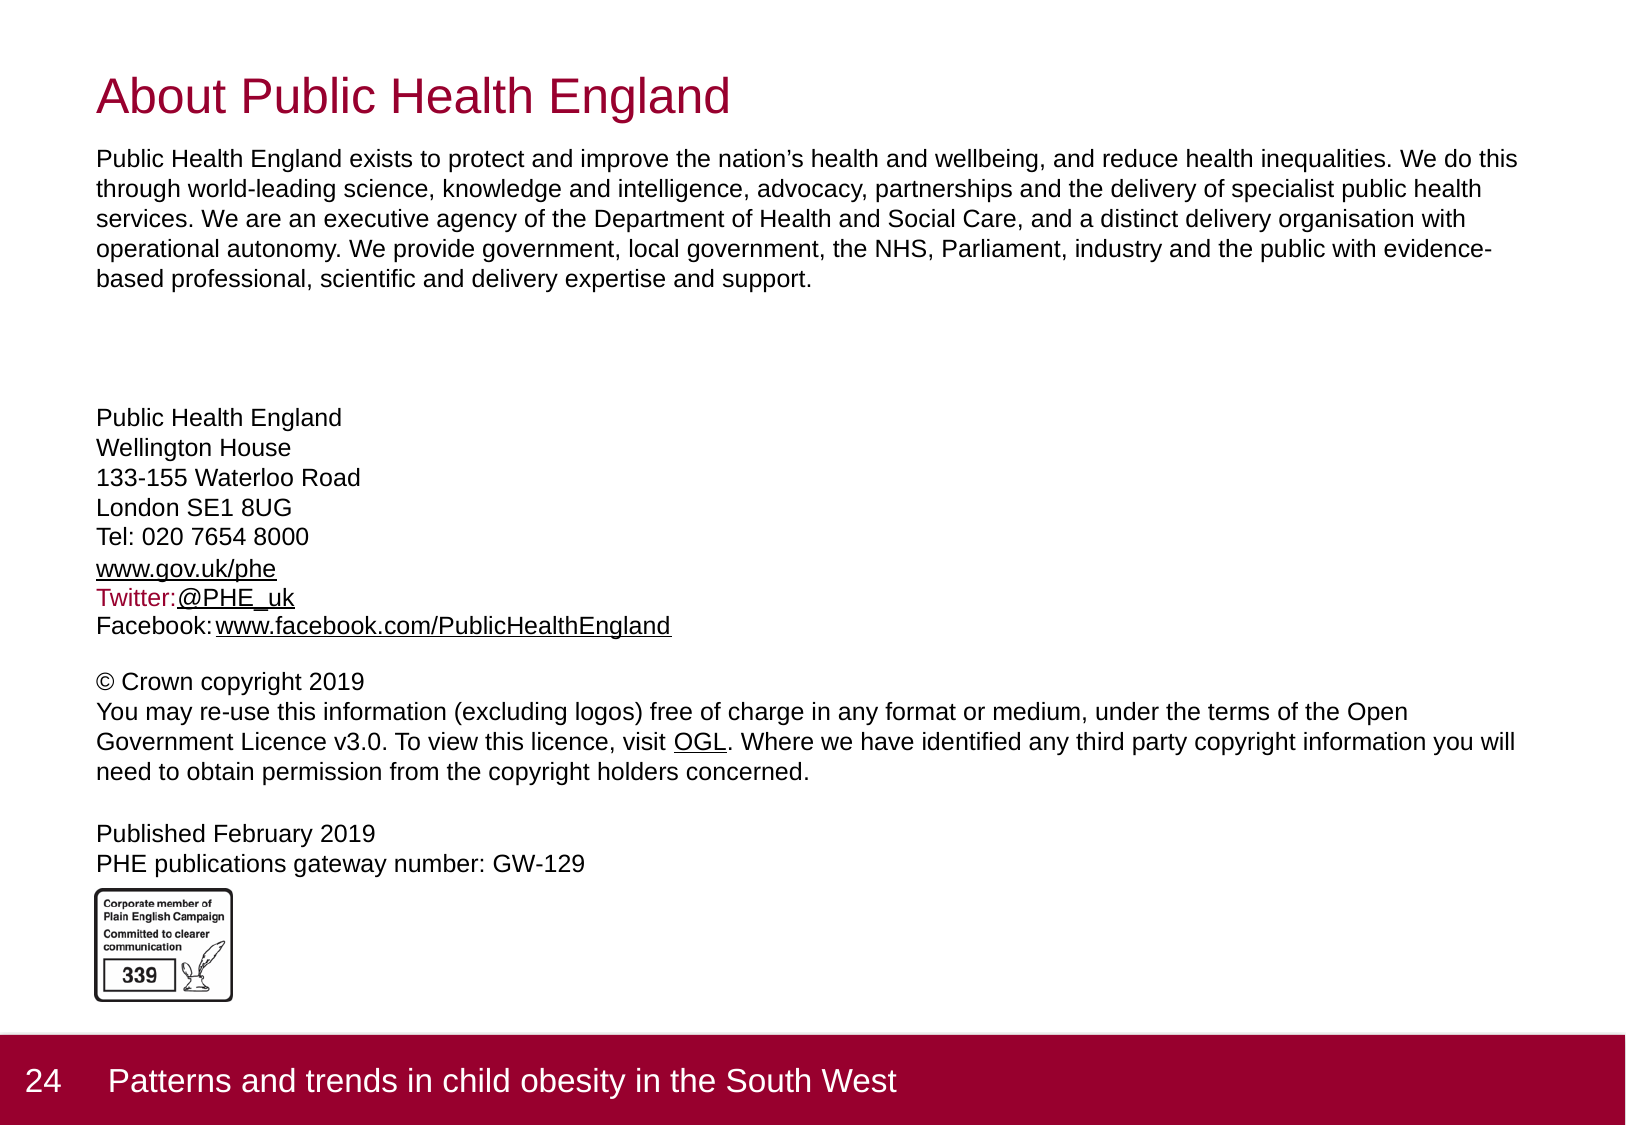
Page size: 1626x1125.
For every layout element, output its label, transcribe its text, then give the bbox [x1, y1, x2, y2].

text_box Public Health England Wellington House 133-155 Waterloo Road London SE1 8UG Tel: 020 7654 8000 [81, 393, 569, 545]
picture [93, 888, 234, 1002]
text_box Public Health England exists to protect and improve the nation’s health and wellbeing, and reduce health inequalities. We do this through world-leading science, knowledge and intelligence, advocacy, partnerships and the delivery of specialist public health services. We are an executive agency of the Department of Health and Social Care, and a distinct delivery organisation with operational autonomy. We provide government, local government, the NHS, Parliament, industry and the public with evidence-based professional, scientific and delivery expertise and support. [81, 135, 1544, 300]
text_box Published February 2019 PHE publications gateway number: GW-129 [81, 809, 894, 885]
text_box Facebook: [81, 601, 200, 647]
text_box www.gov.uk/phe [81, 545, 569, 573]
text_box www.facebook.com/PublicHealthEngland [200, 601, 689, 647]
text_box @PHE_uk [162, 573, 650, 601]
text_box 24 Patterns and trends in child obesity in the South West [10, 1052, 1448, 1107]
text_box © Crown copyright 2019 You may re-use this information (excluding logos) free of charge in any format or medium, under the terms of the Open Government Licence v3.0. To view this licence, visit OGL. Where we have identified any third party copyright information you will need to obtain permission from the copyright holders concerned. [81, 658, 1544, 793]
text_box Twitter: [81, 573, 162, 601]
text_box About Public Health England [81, 56, 894, 131]
